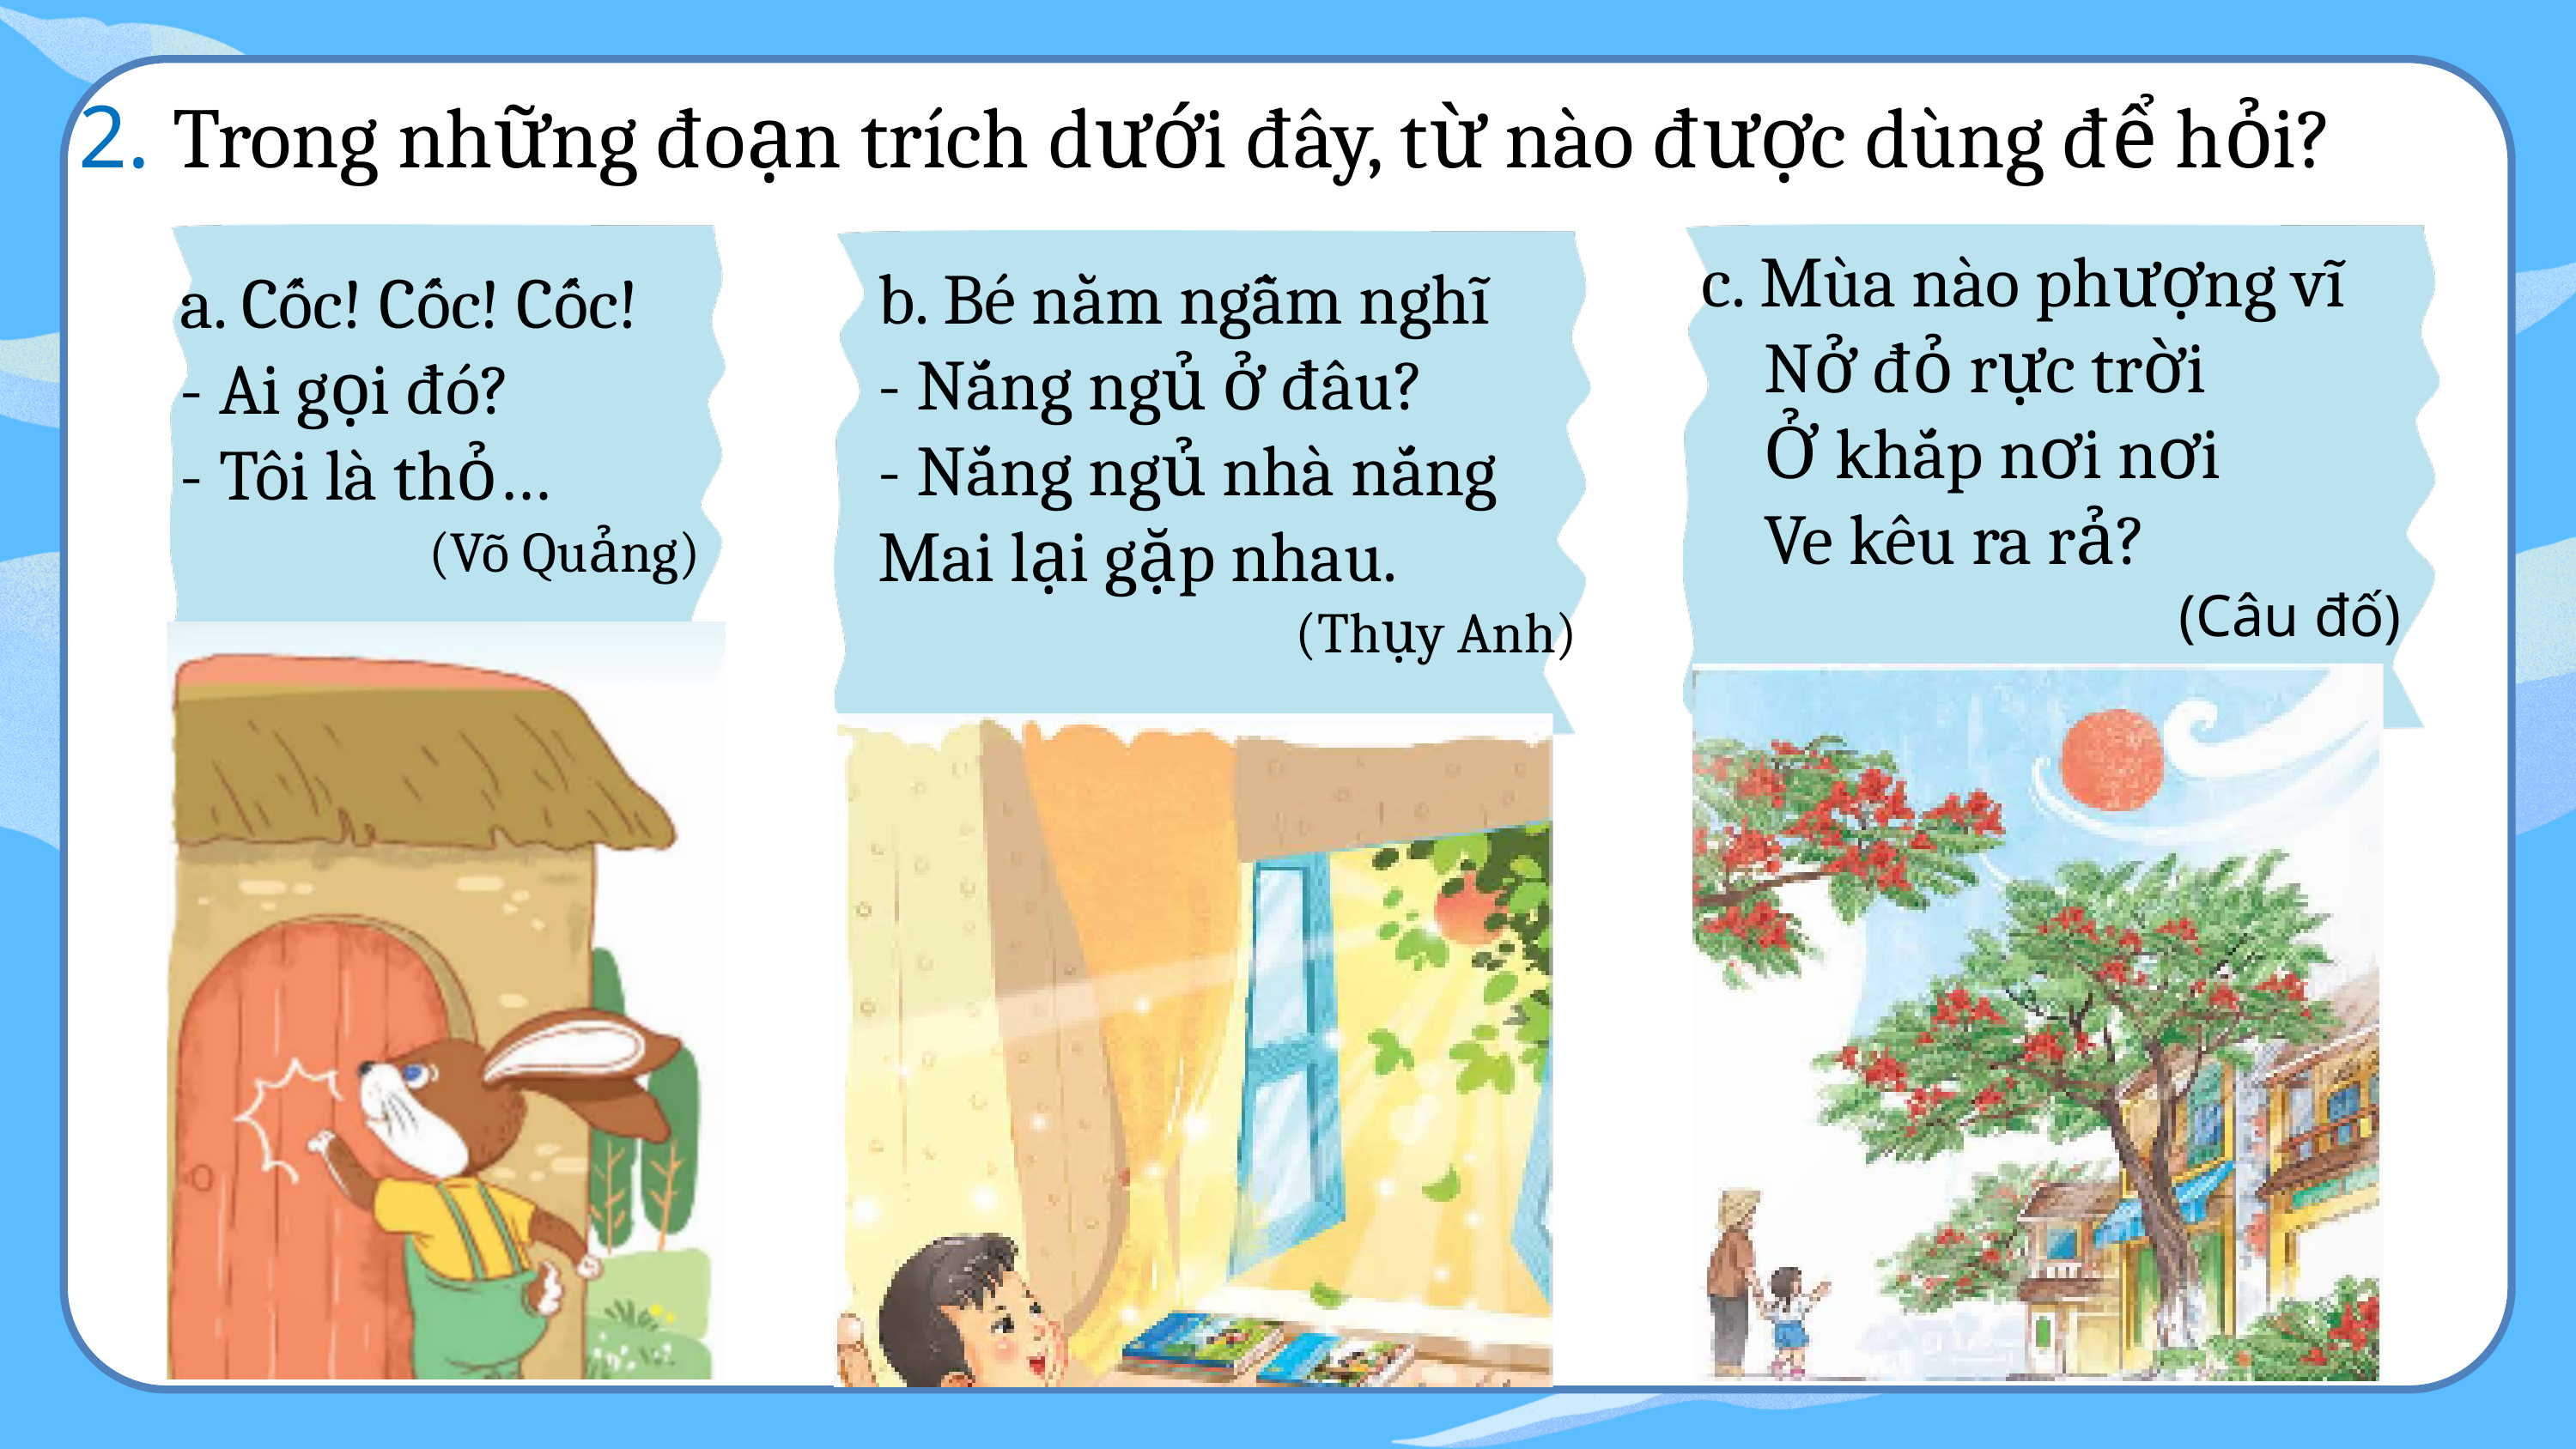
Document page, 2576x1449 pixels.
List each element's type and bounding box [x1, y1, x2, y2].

text_box [0, 0, 2576, 1449]
text_box [59, 54, 2516, 1394]
